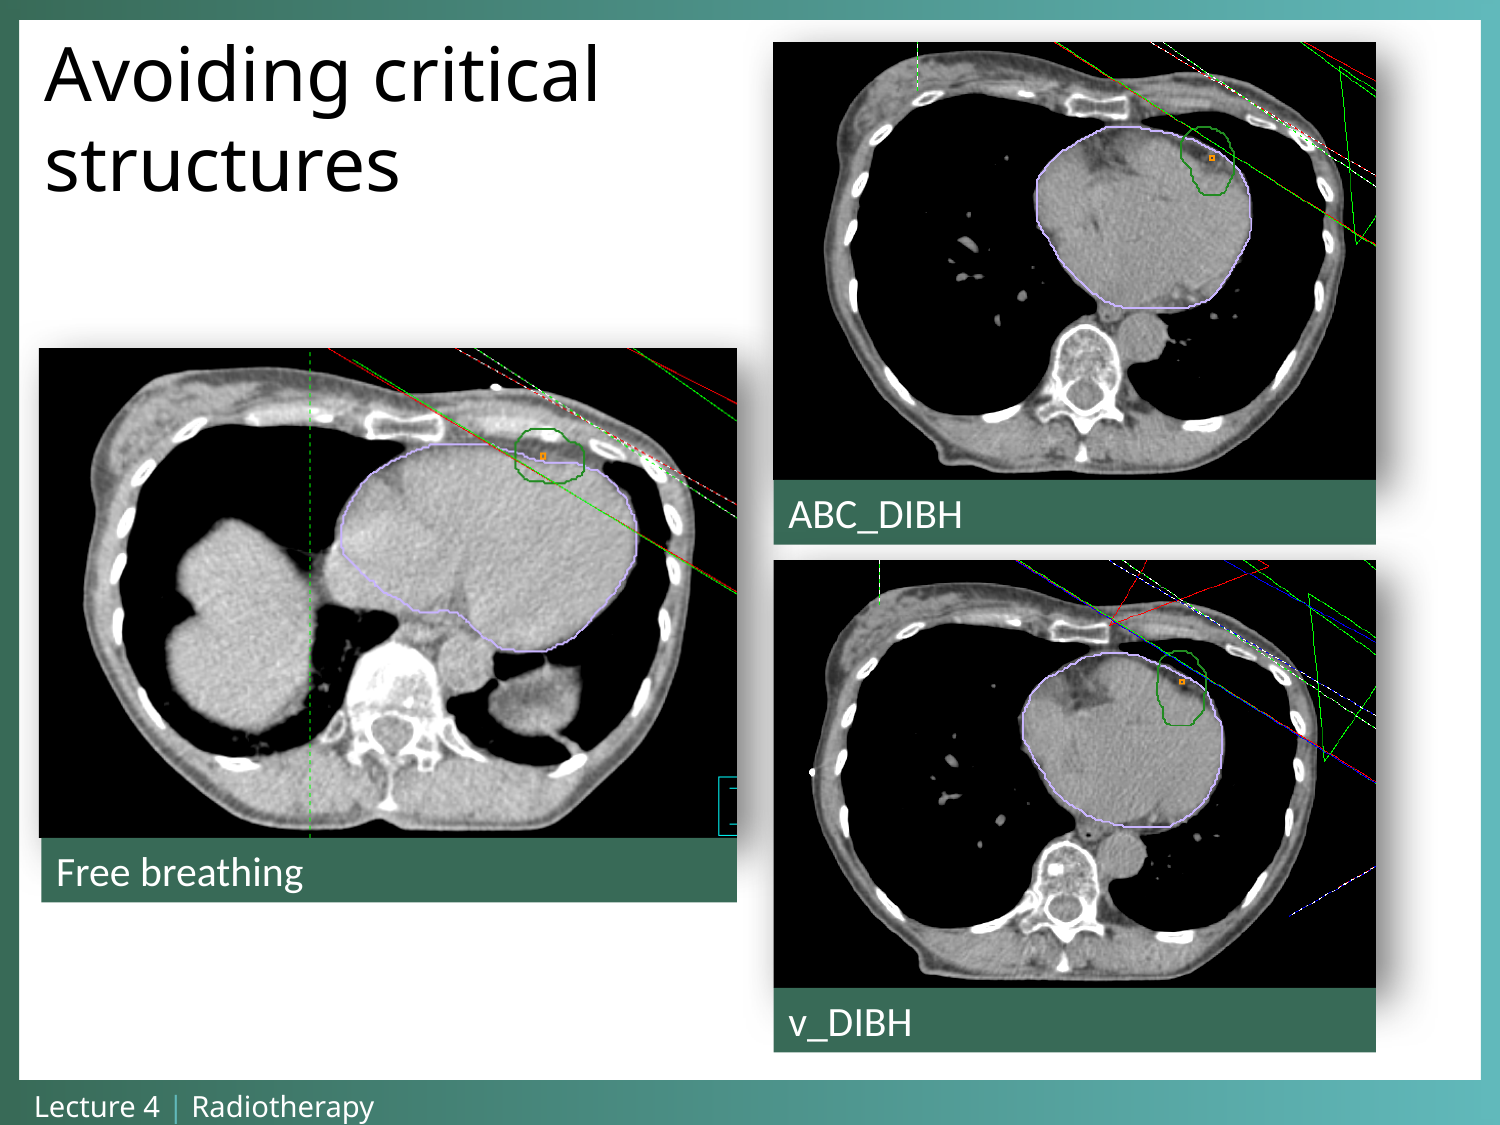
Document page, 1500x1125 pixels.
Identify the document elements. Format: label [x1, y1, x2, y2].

text_box [0, 0, 1500, 1125]
